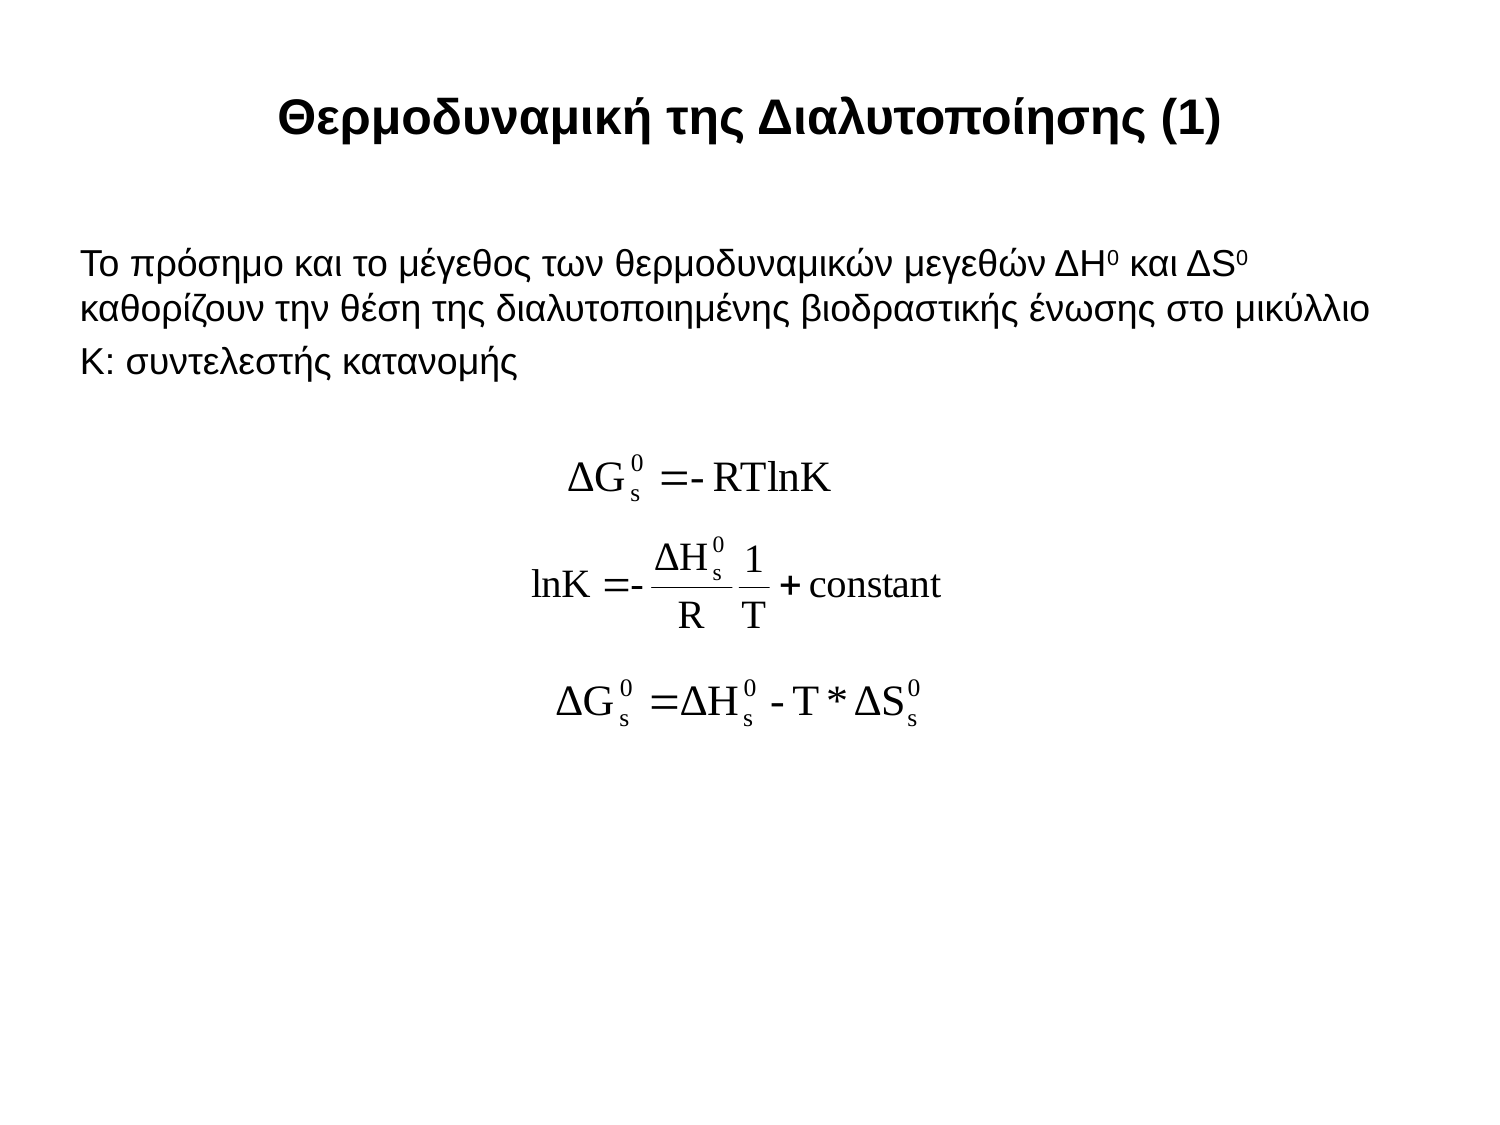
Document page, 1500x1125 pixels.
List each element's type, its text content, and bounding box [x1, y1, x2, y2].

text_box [560, 443, 845, 513]
title Θερμοδυναμική της Διαλυτοποίησης (1) [74, 44, 1426, 185]
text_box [525, 526, 951, 638]
list Το πρόσημο και το μέγεθος των θερμοδυναμικών μεγεθών ΔΗ0 και ΔS0 καθορίζουν την θέση της διαλυτοποιημένης βιοδραστικής ένωσης στο μικύλλιο Κ: συντελεστής κατανομής [64, 231, 1448, 426]
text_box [548, 668, 928, 738]
